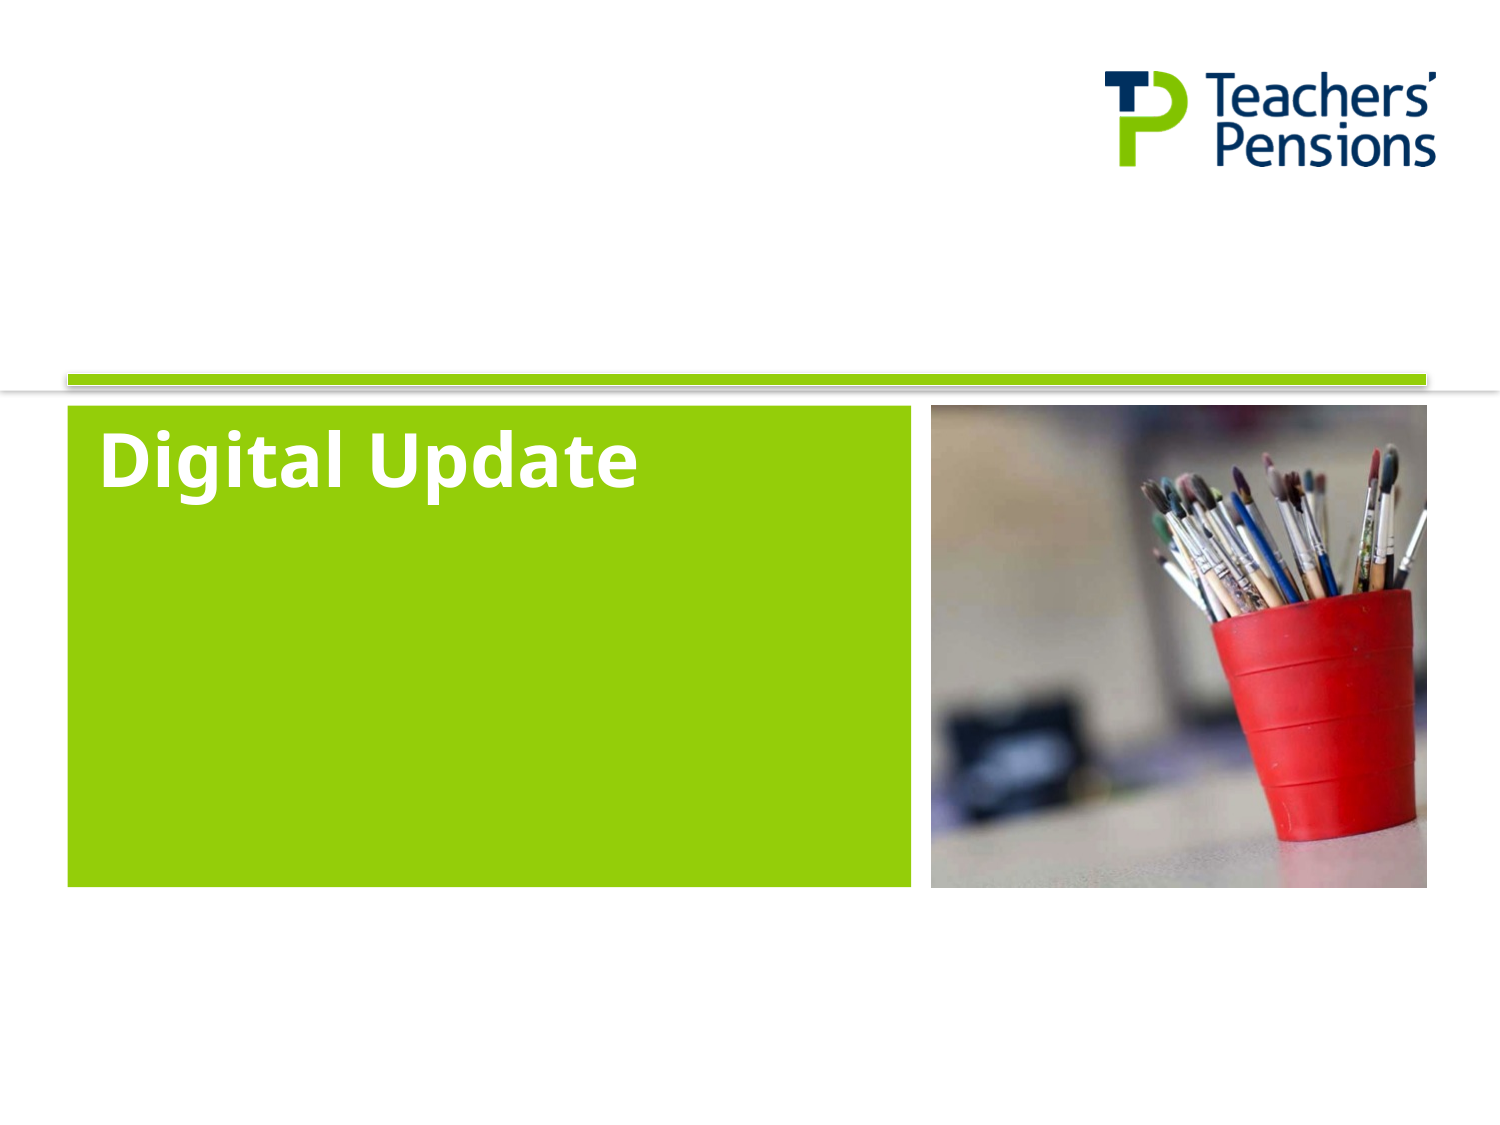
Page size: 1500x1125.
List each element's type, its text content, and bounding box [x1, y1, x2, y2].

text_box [0, 0, 1500, 391]
text_box Digital Update [67, 405, 912, 888]
picture [931, 405, 1428, 888]
